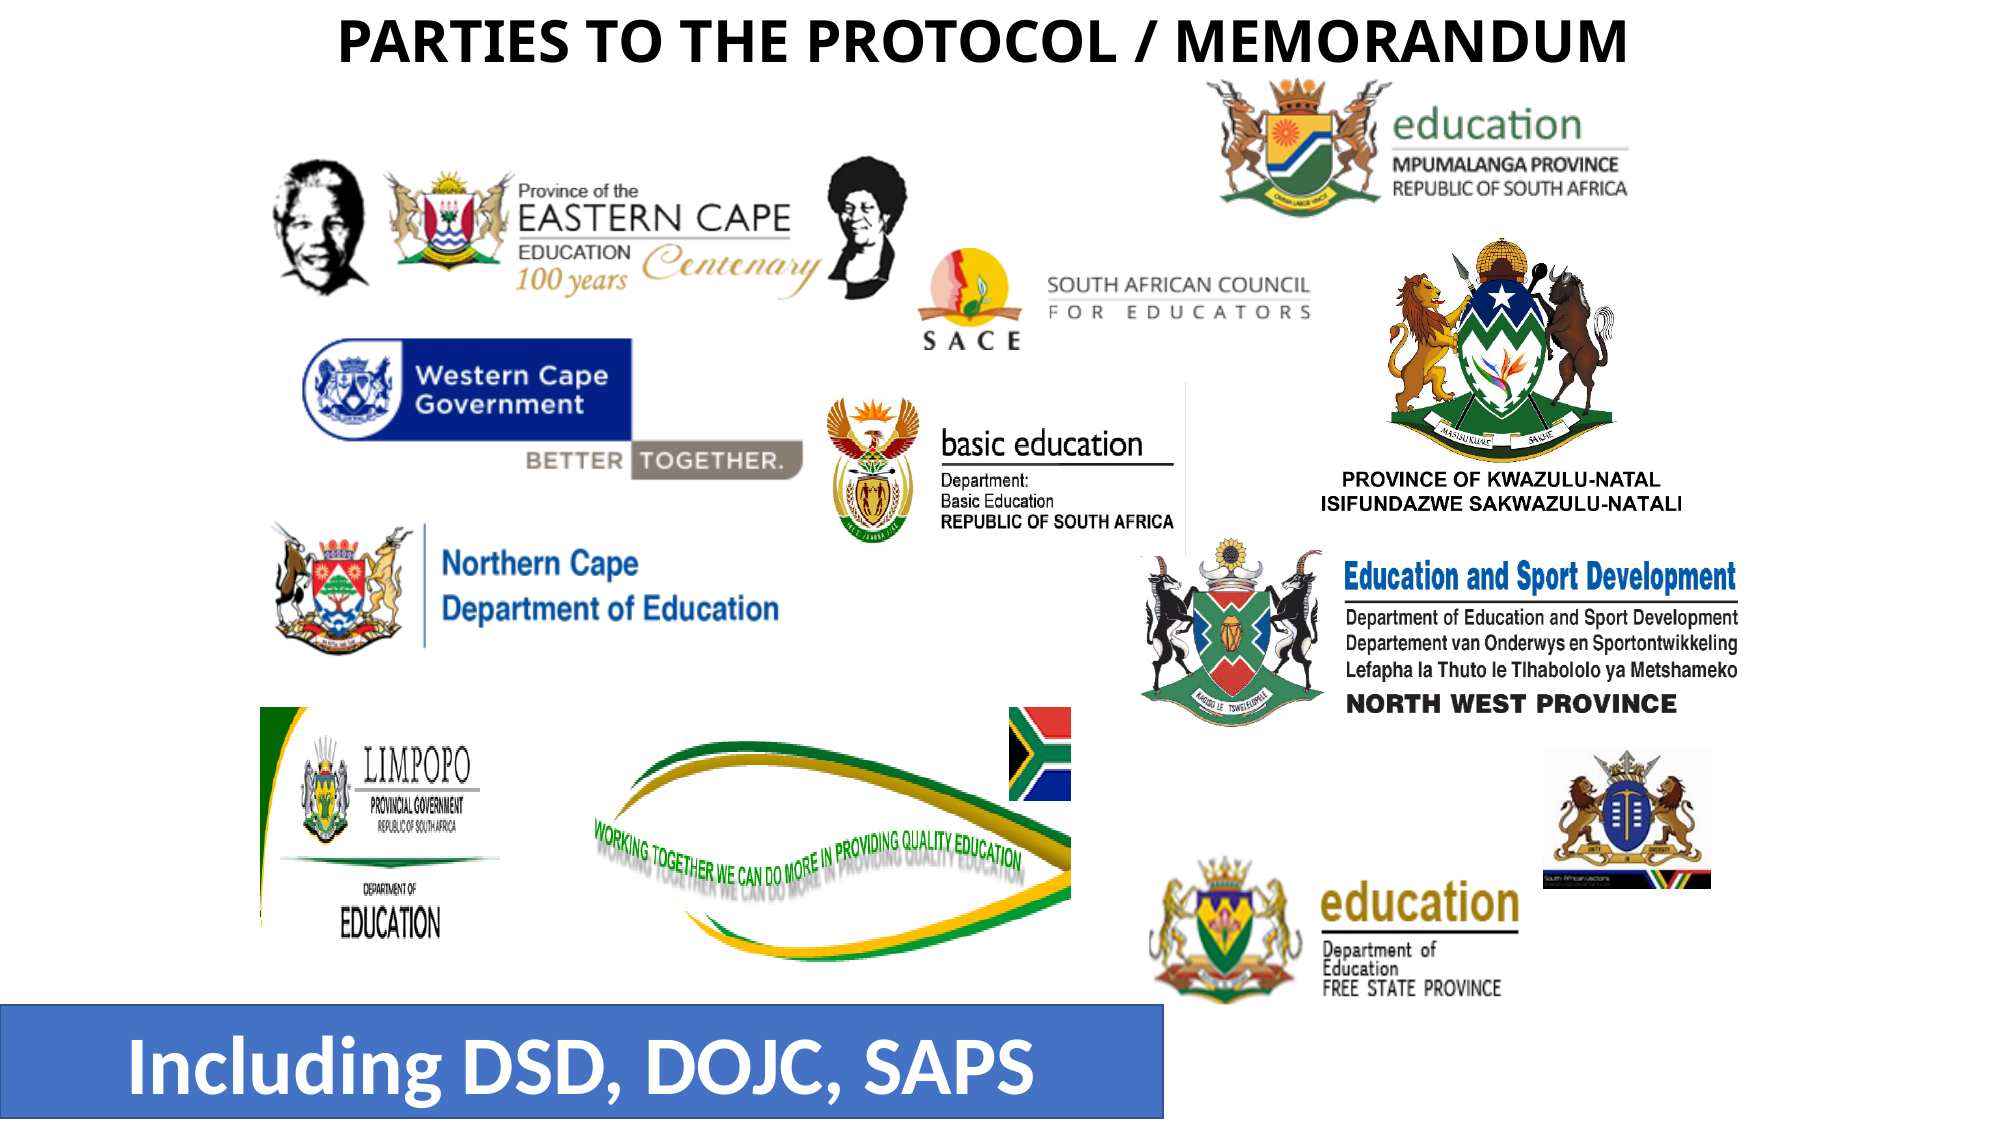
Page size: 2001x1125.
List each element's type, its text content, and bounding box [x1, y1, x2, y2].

title PARTIES TO THE PROTOCOL / MEMORANDUM [95, 7, 1872, 151]
picture [1322, 238, 1681, 511]
picture [1188, 67, 1643, 226]
picture [300, 337, 805, 483]
picture [1143, 839, 1541, 1026]
picture [254, 502, 805, 675]
picture [814, 381, 1747, 732]
picture [260, 707, 1071, 972]
picture [917, 247, 1311, 350]
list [248, 150, 929, 303]
picture [1543, 748, 1711, 889]
text_box Including DSD, DOJC, SAPS [0, 1004, 1164, 1119]
